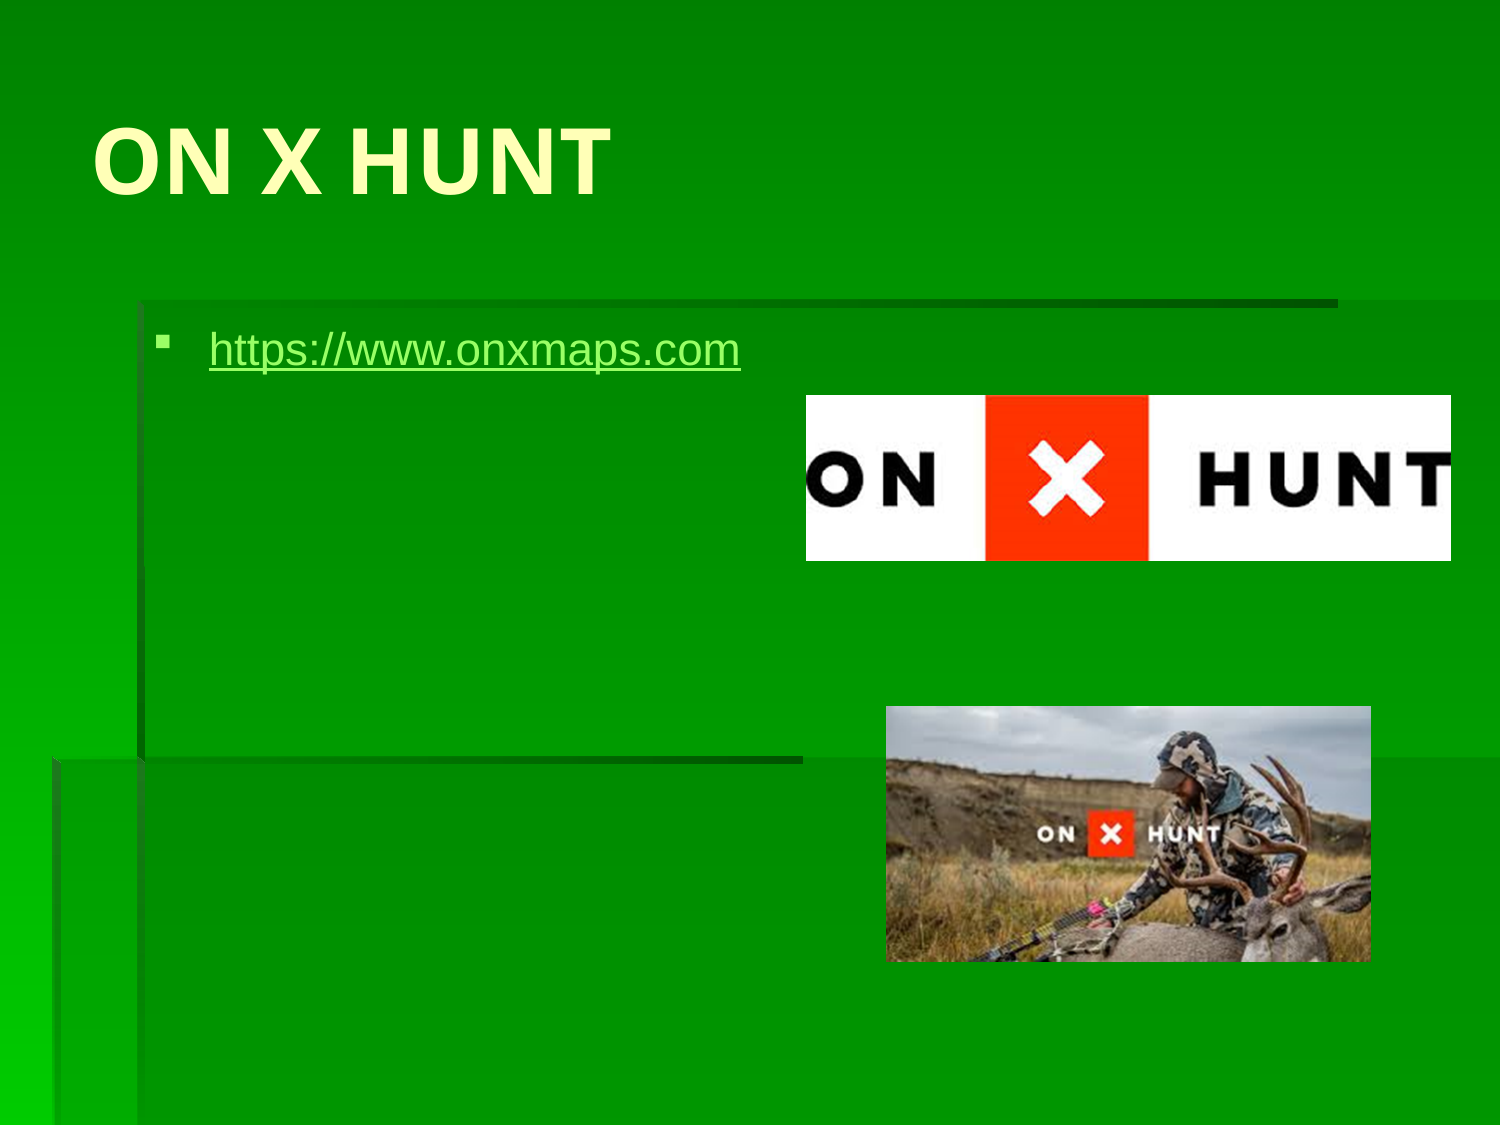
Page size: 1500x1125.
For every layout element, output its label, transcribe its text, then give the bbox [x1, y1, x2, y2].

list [886, 706, 1372, 963]
title ON X HUNT [74, 39, 1451, 276]
list https://www.onxmaps.com [137, 312, 782, 1001]
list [806, 395, 1452, 561]
